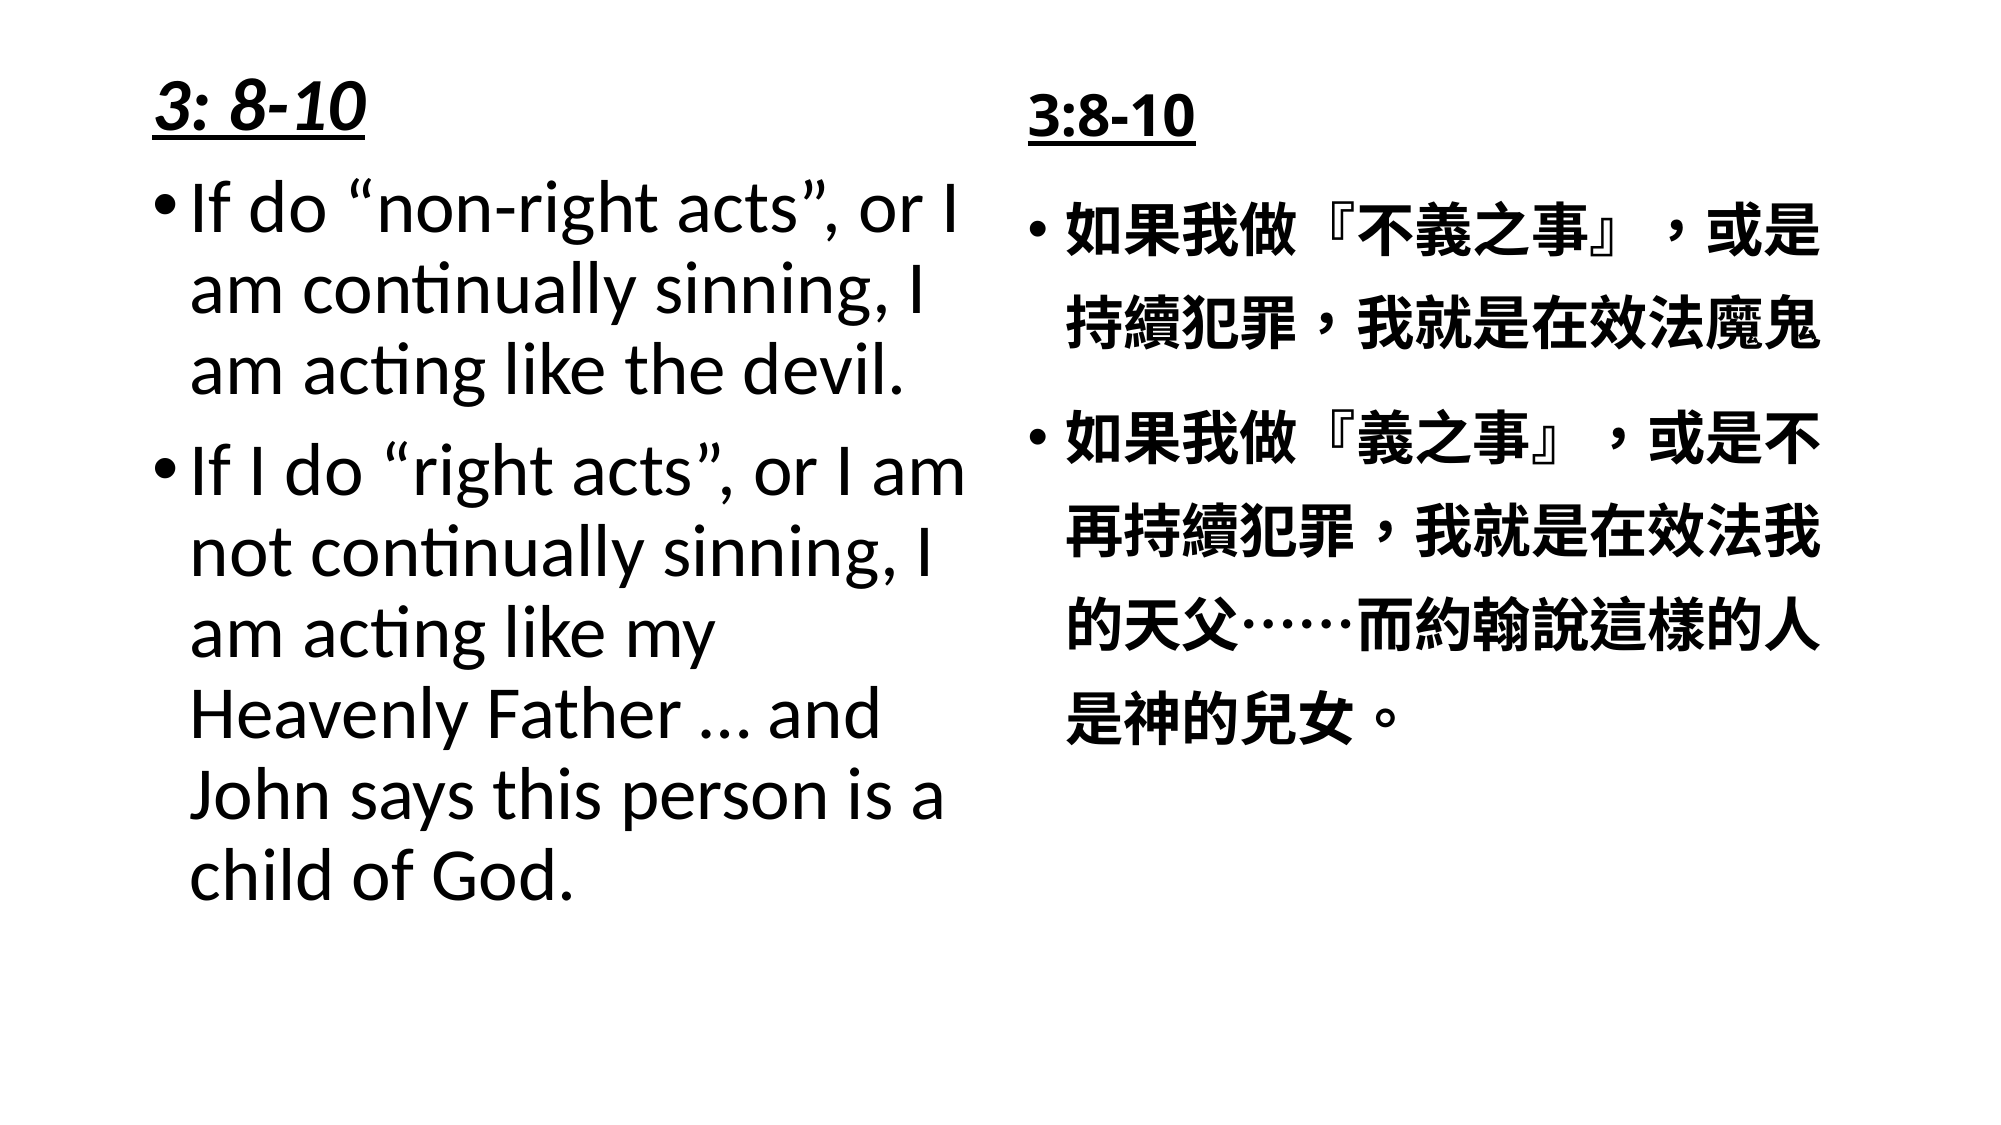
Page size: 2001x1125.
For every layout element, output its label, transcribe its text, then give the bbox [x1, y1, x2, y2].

list 3: 8-10 If do “non-right acts”, or I am continually sinning, I am acting like the devil. If I do “right acts”, or I am not continually sinning, I am acting like my Heavenly Father … and John says this person is a child of God. [137, 58, 988, 1014]
list 3:8-10 如果我做『不義之事』，或是持續犯罪，我就是在效法魔鬼 如果我做『義之事』，或是不再持續犯罪，我就是在效法我的天父……而約翰說這樣的人是神的兒女。 [1012, 47, 1863, 1014]
